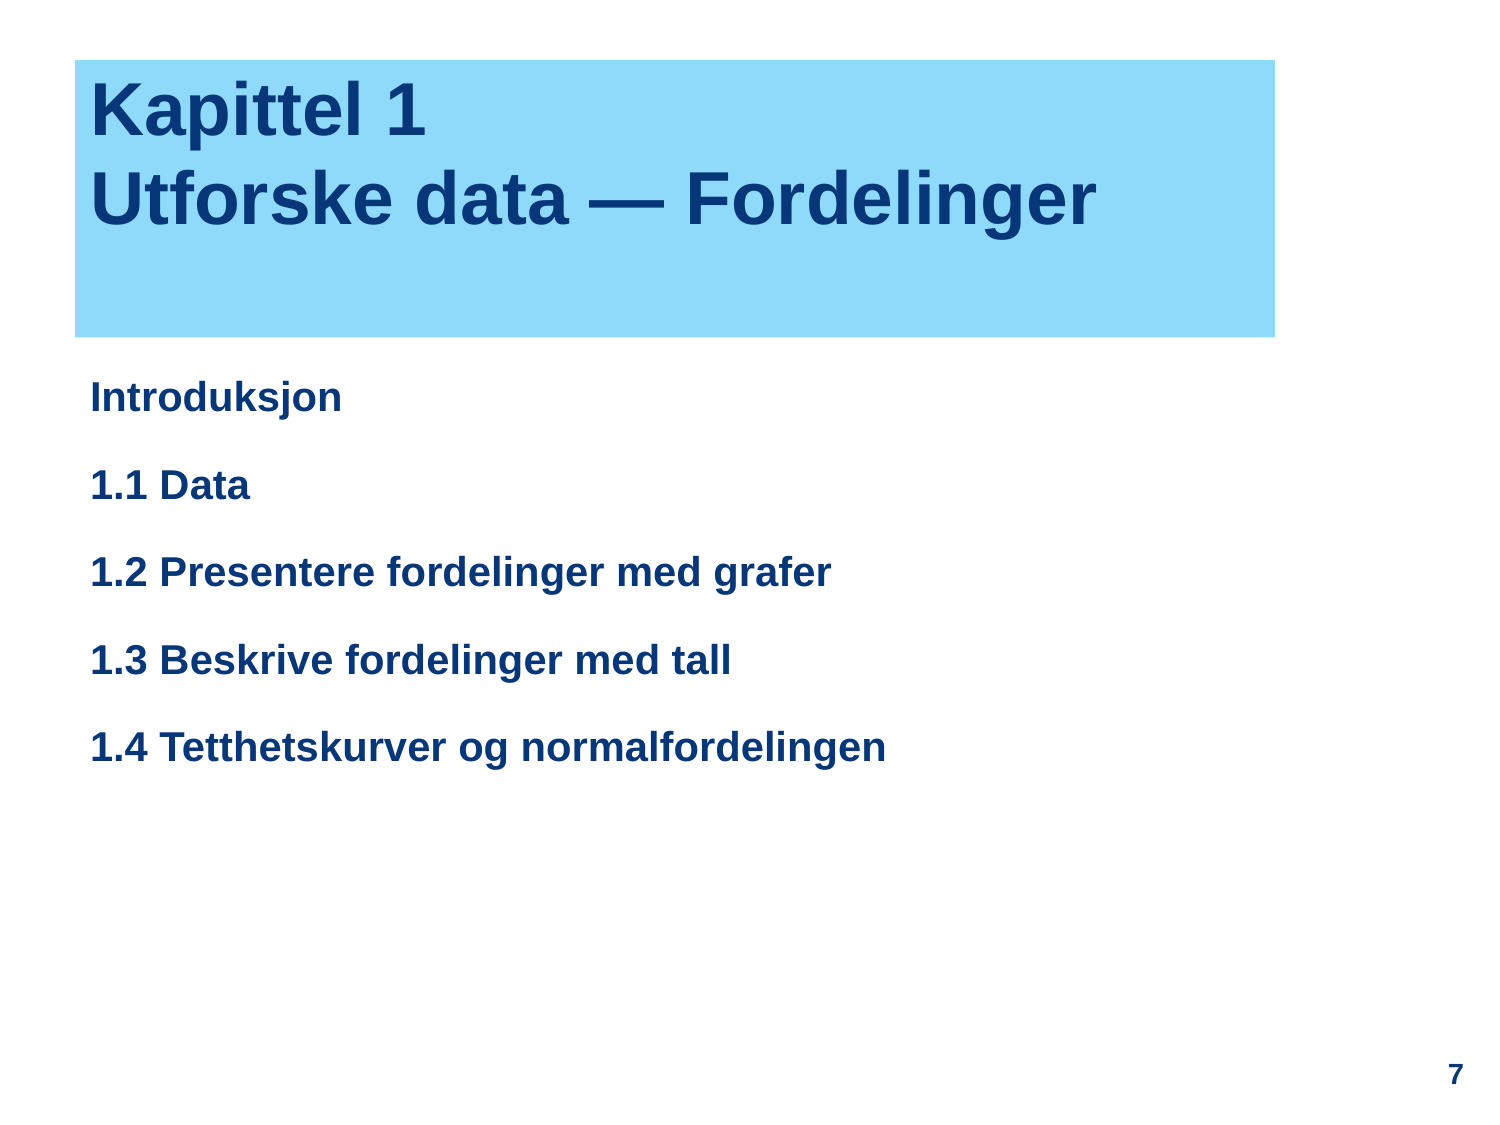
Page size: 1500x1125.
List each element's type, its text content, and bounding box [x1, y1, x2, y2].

slide_number 7 [1395, 1042, 1480, 1103]
title Kapittel 1 Utforske data — Fordelinger [75, 60, 1275, 338]
list Introduksjon 1.1 Data 1.2 Presentere fordelinger med grafer 1.3 Beskrive fordelinger med tall 1.4 Tetthetskurver og normalfordelingen [75, 362, 1143, 1005]
